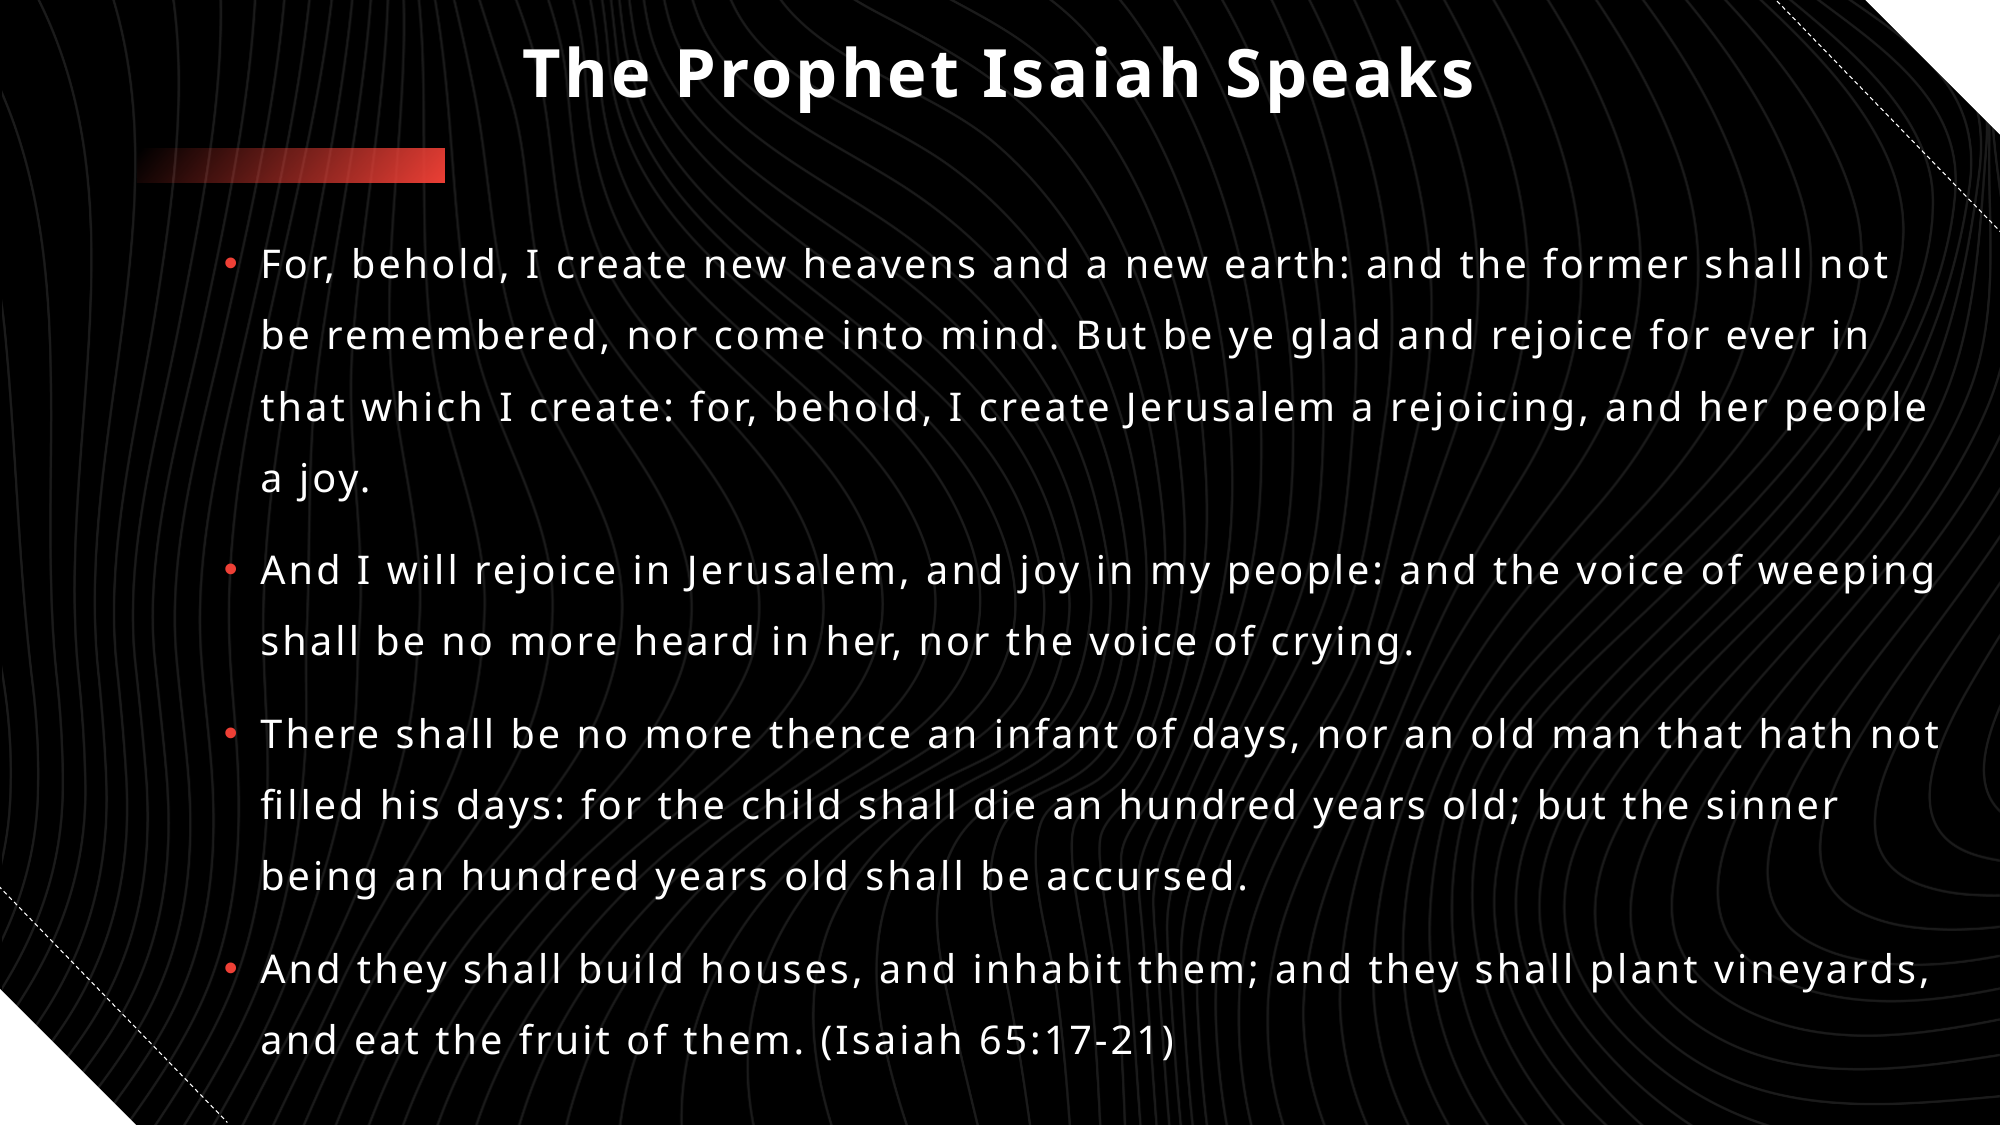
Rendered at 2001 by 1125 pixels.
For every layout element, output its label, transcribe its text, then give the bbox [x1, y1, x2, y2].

title The Prophet Isaiah Speaks [136, 27, 1863, 124]
list For, behold, I create new heavens and a new earth: and the former shall not be remembered, nor come into mind. But be ye glad and rejoice for ever in that which I create: for, behold, I create Jerusalem a rejoicing, and her people a joy. And I will rejoice in Jerusalem, and joy in my people: and the voice of weeping shall be no more heard in her, nor the voice of crying. There shall be no more thence an infant of days, nor an old man that hath not filled his days: for the child shall die an hundred years old; but the sinner being an hundred years old shall be accursed. And they shall build houses, and inhabit them; and they shall plant vineyards, and eat the fruit of them. (Isaiah 65:17-21) [136, 207, 1964, 1077]
